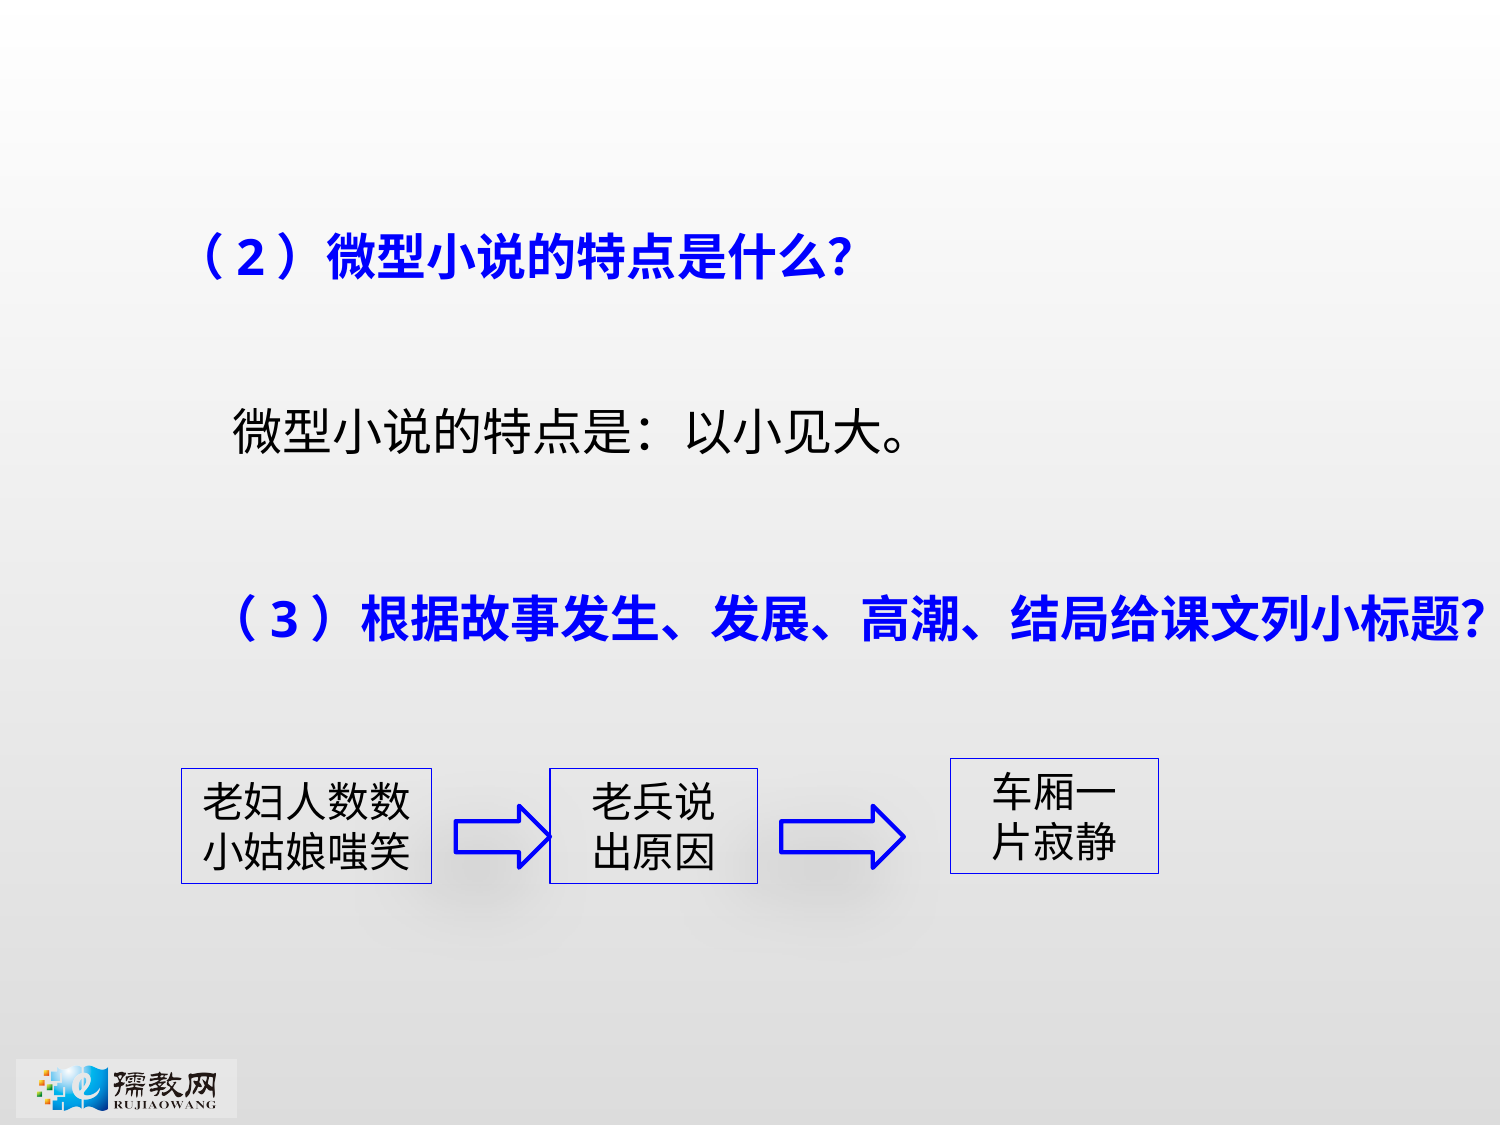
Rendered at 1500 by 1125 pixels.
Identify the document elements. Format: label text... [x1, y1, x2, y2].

text_box 老妇人数数 小姑娘嗤笑 [181, 768, 432, 884]
text_box 微型小说的特点是：以小见大。 [125, 362, 1365, 468]
text_box [781, 805, 904, 868]
text_box （2）微型小说的特点是什么？ [159, 217, 951, 293]
text_box （3）根据故事发生、发展、高潮、结局给课文列小标题？ [100, 549, 1484, 655]
text_box 老兵说 出原因 [549, 768, 758, 884]
picture [16, 1059, 237, 1118]
text_box [455, 805, 550, 868]
text_box 车厢一 片寂静 [950, 758, 1159, 874]
